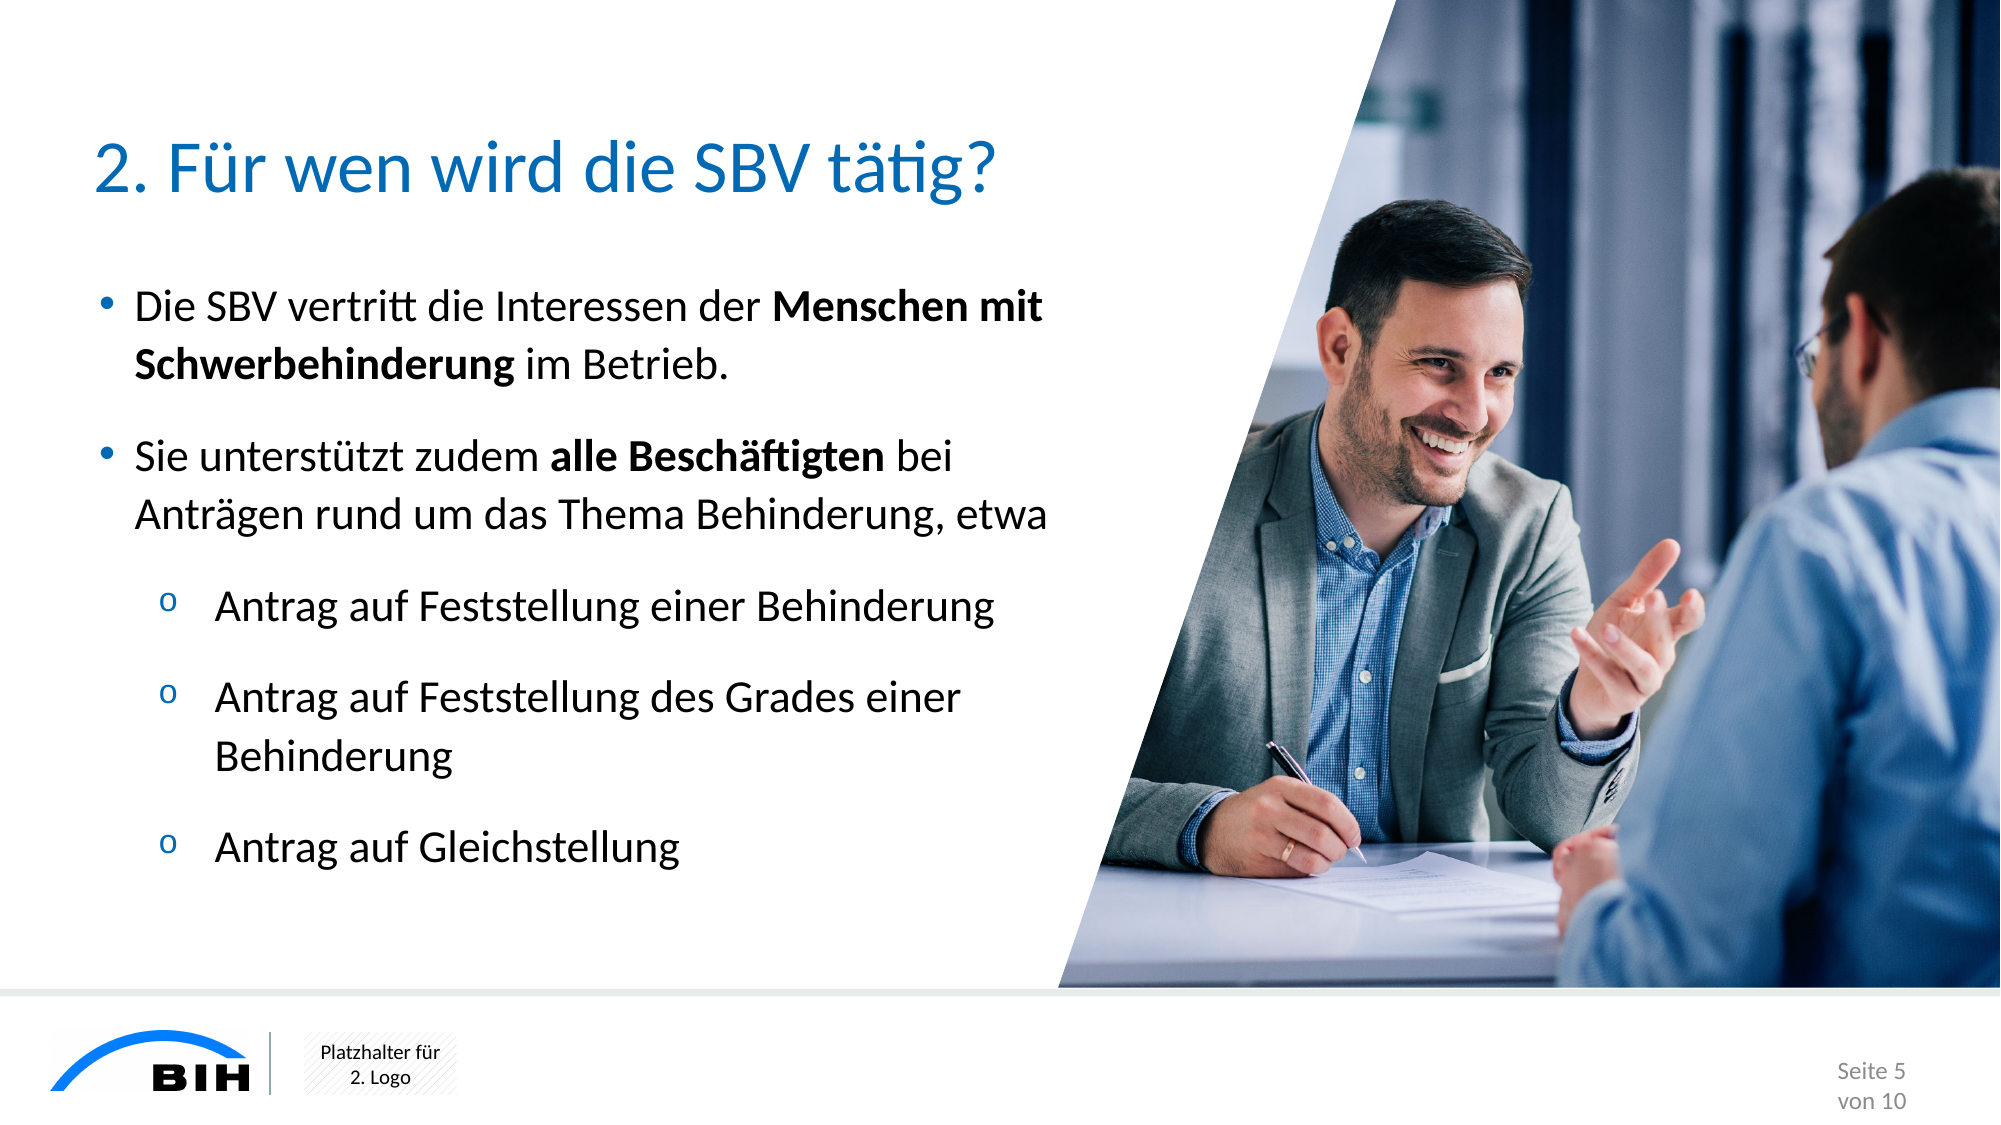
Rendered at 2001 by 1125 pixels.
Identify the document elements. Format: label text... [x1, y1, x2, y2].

title 2. Für wen wird die SBV tätig? [78, 119, 1071, 217]
list Die SBV vertritt die Interessen der Menschen mit Schwerbehinderung im Betrieb. Sie unterstützt zudem alle Beschäftigten bei Anträgen rund um das Thema Behinderung, etwa Antrag auf Feststellung einer Behinderung Antrag auf Feststellung des Grades einer Behinderung Antrag auf Gleichstellung [78, 264, 1071, 976]
picture [1058, 0, 2001, 988]
picture [50, 1030, 249, 1091]
slide_number Seite 5 [1471, 1054, 1922, 1085]
footer von 10 [1829, 1084, 1922, 1115]
